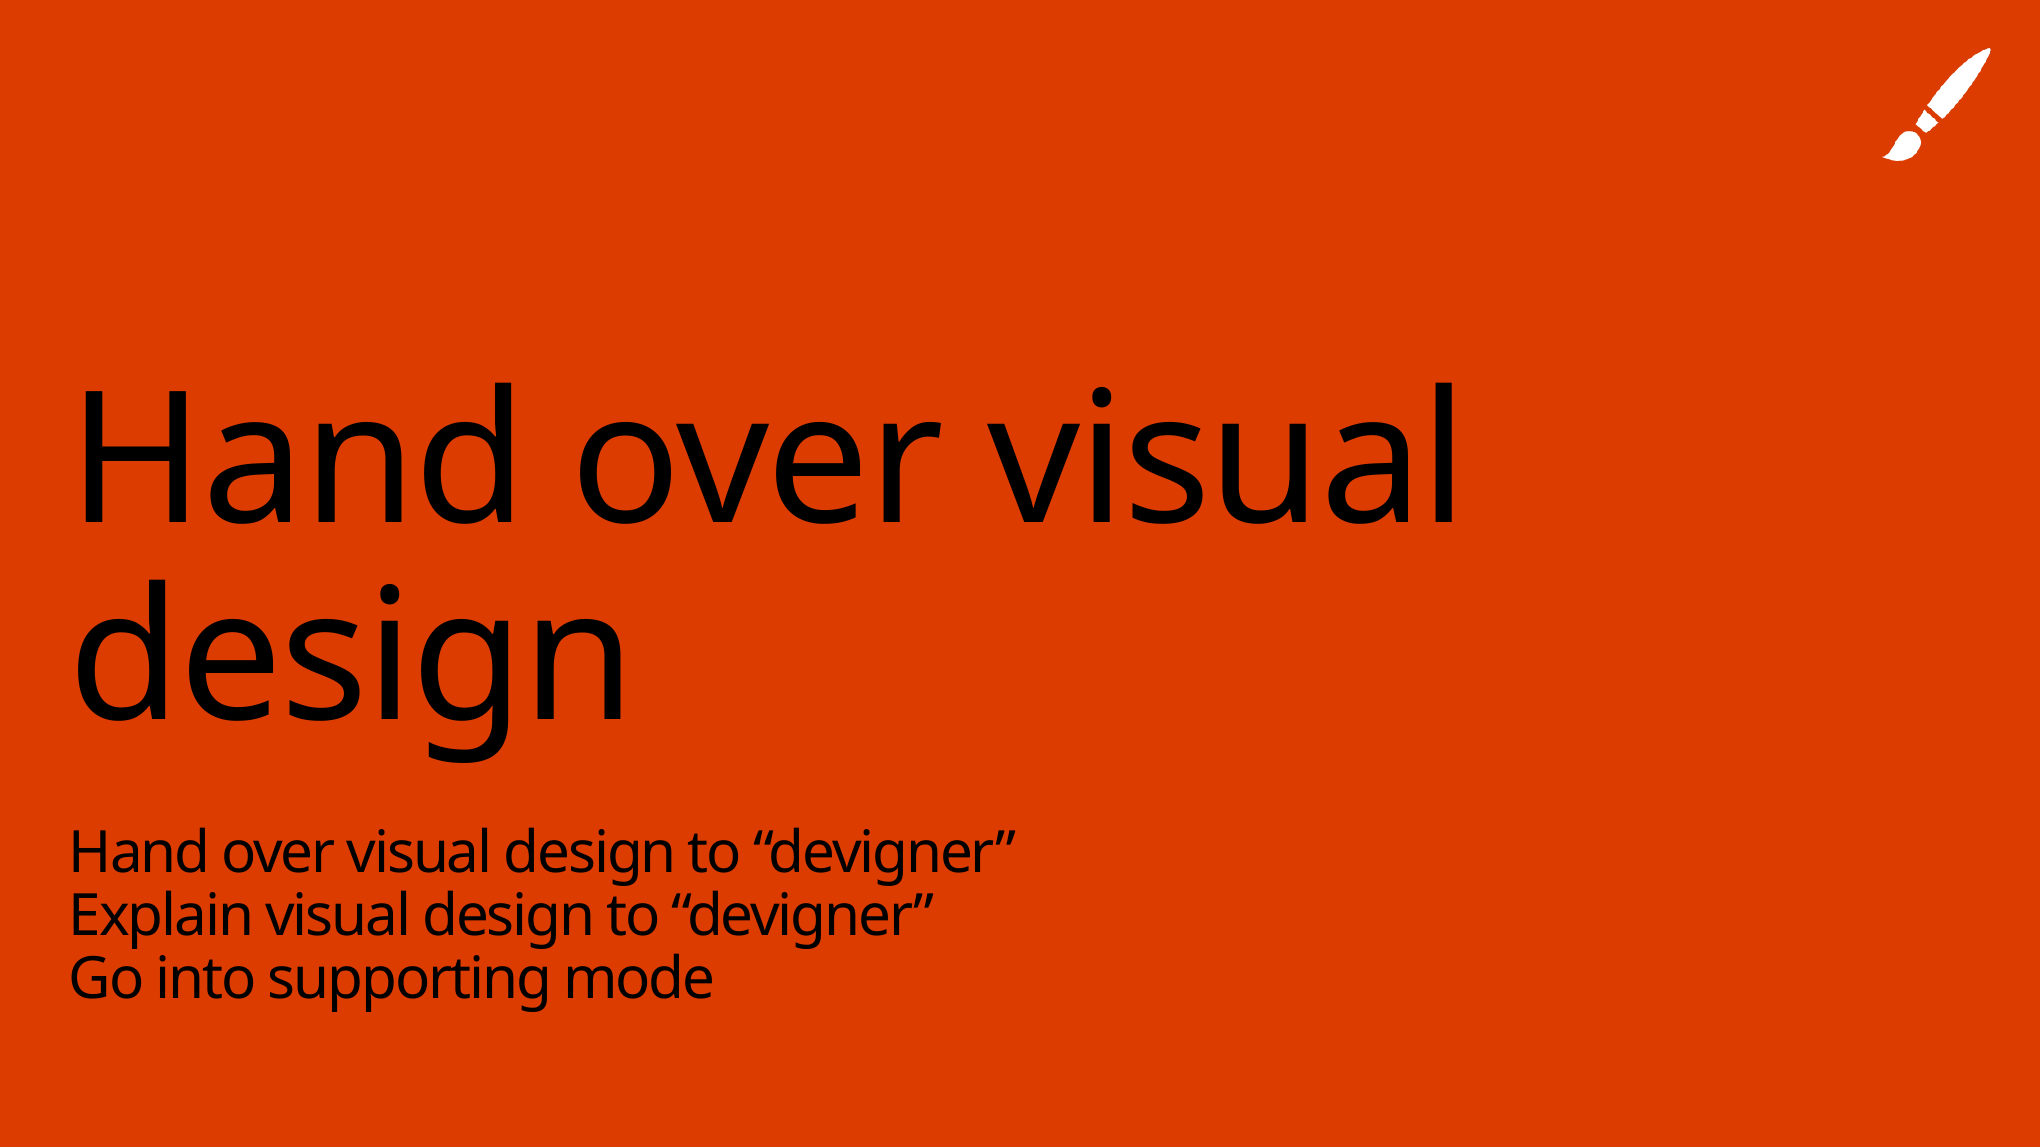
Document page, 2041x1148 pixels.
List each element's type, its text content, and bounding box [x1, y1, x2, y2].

title Hand over visual design Hand over visual design to “devigner” Explain visual design to “devigner” Go into supporting mode [45, 348, 1996, 650]
picture [1831, 0, 2041, 209]
